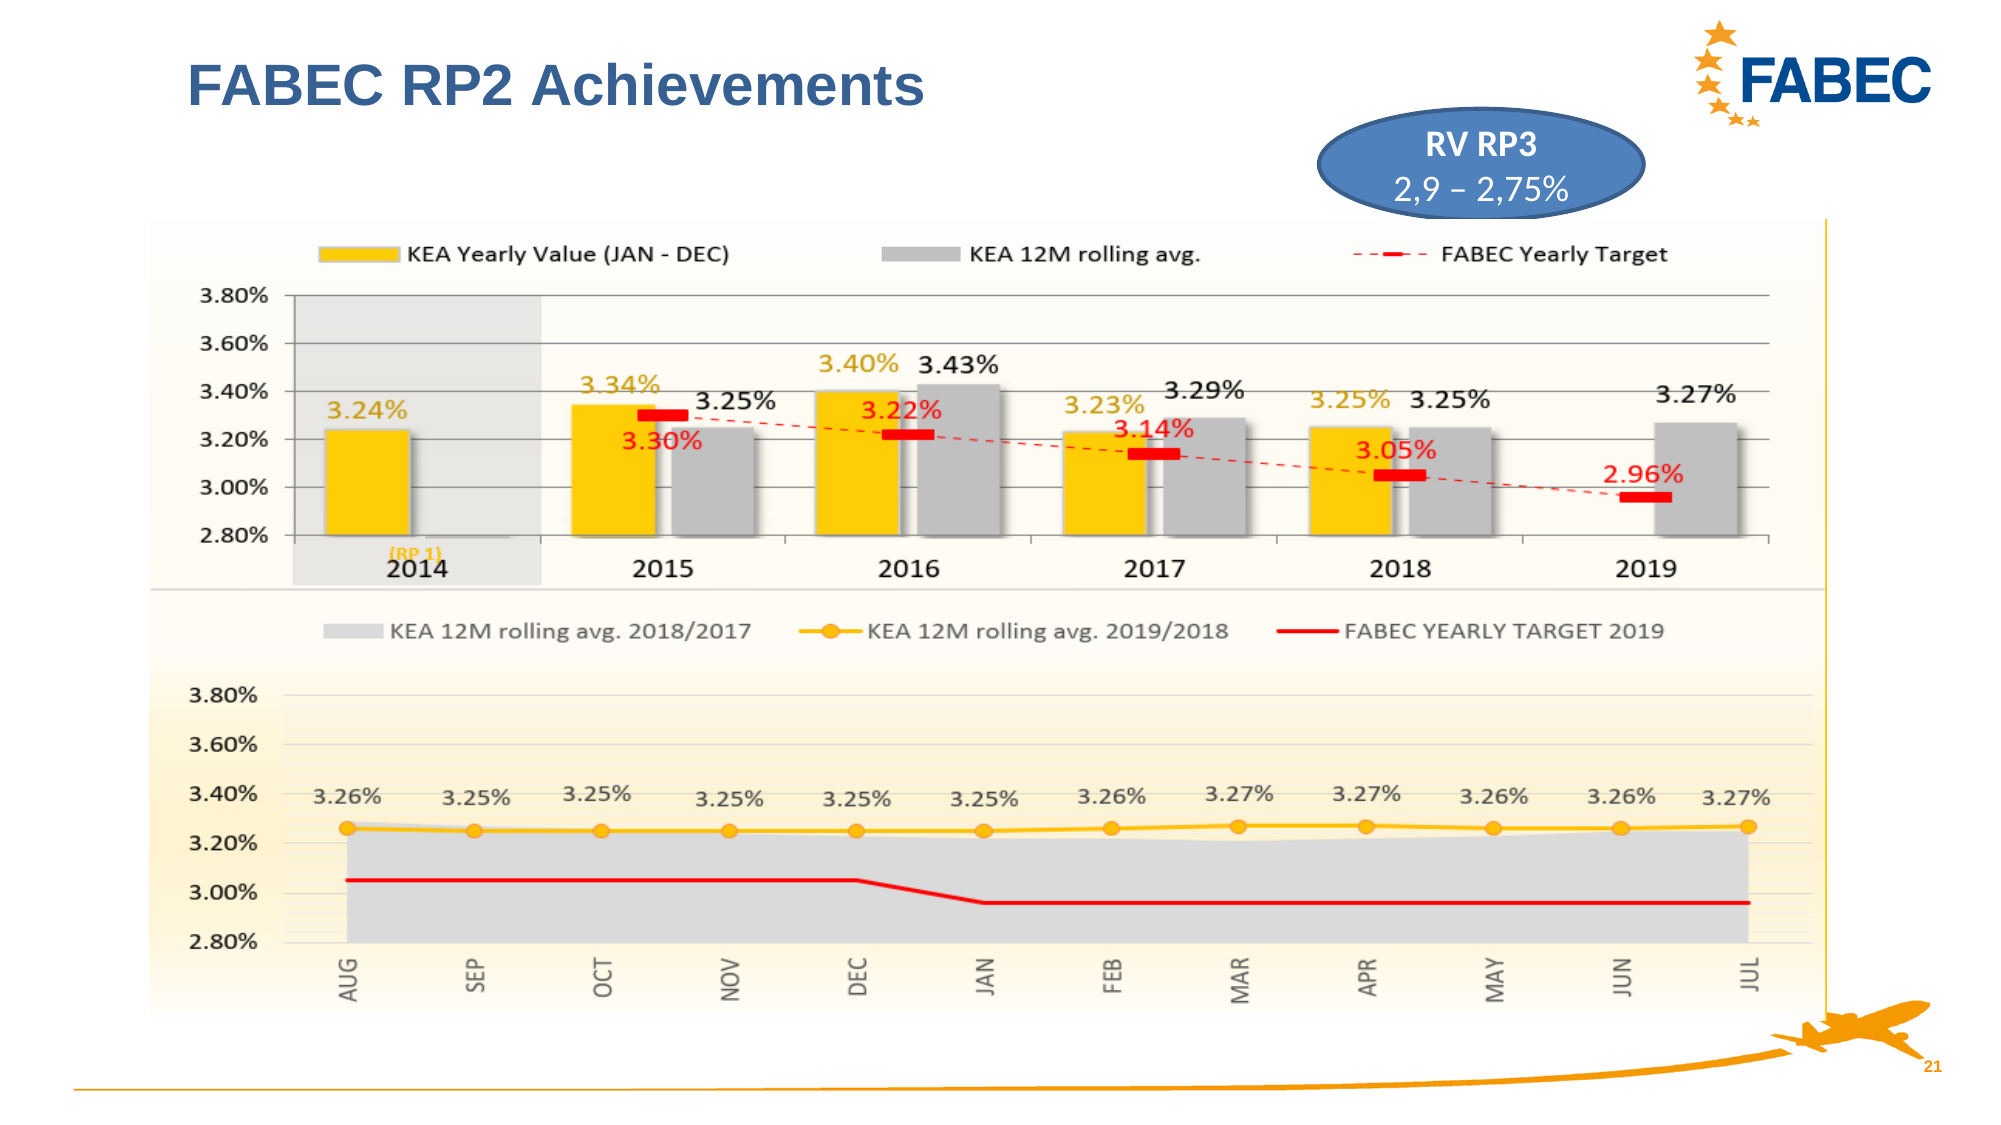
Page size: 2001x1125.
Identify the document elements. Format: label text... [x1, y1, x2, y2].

text_box FABEC RP2 Achievements [173, 39, 1400, 125]
picture [72, 219, 1931, 1094]
picture [1693, 19, 1931, 127]
text_box RV RP3 2,9 – 2,75% [1316, 106, 1646, 219]
